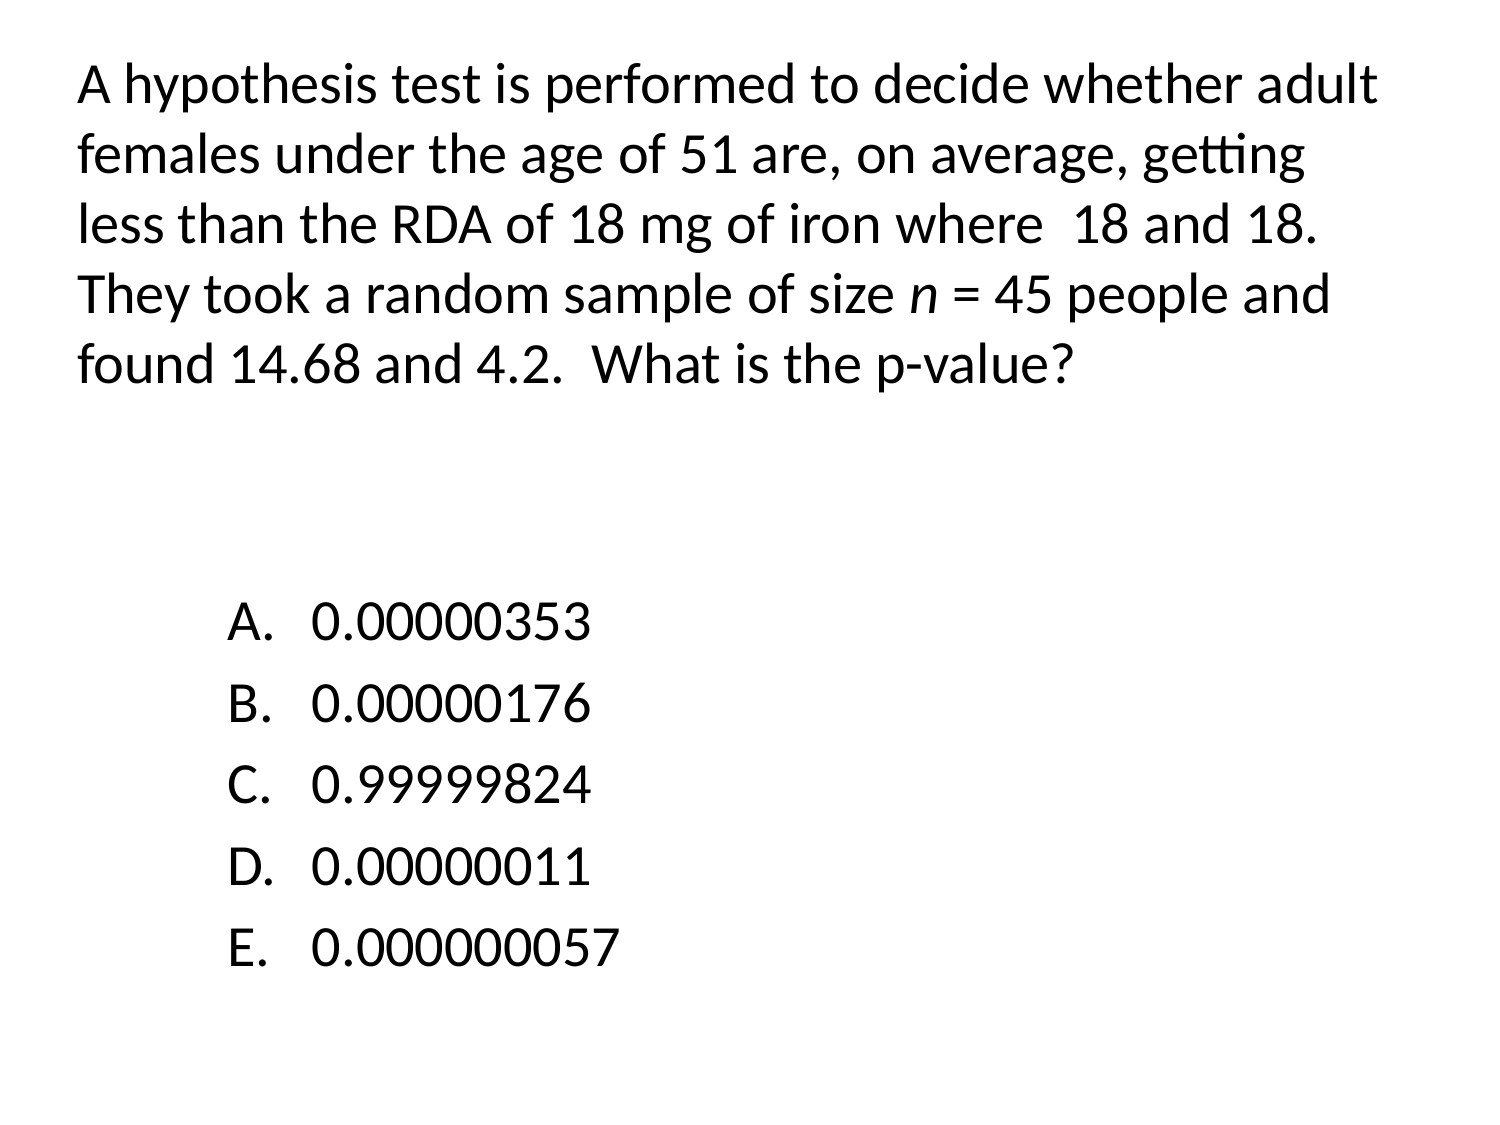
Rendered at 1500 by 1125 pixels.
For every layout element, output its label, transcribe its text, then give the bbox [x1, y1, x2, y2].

subtitle 0.00000353 0.00000176 0.99999824 0.00000011 0.000000057 [137, 574, 938, 1125]
